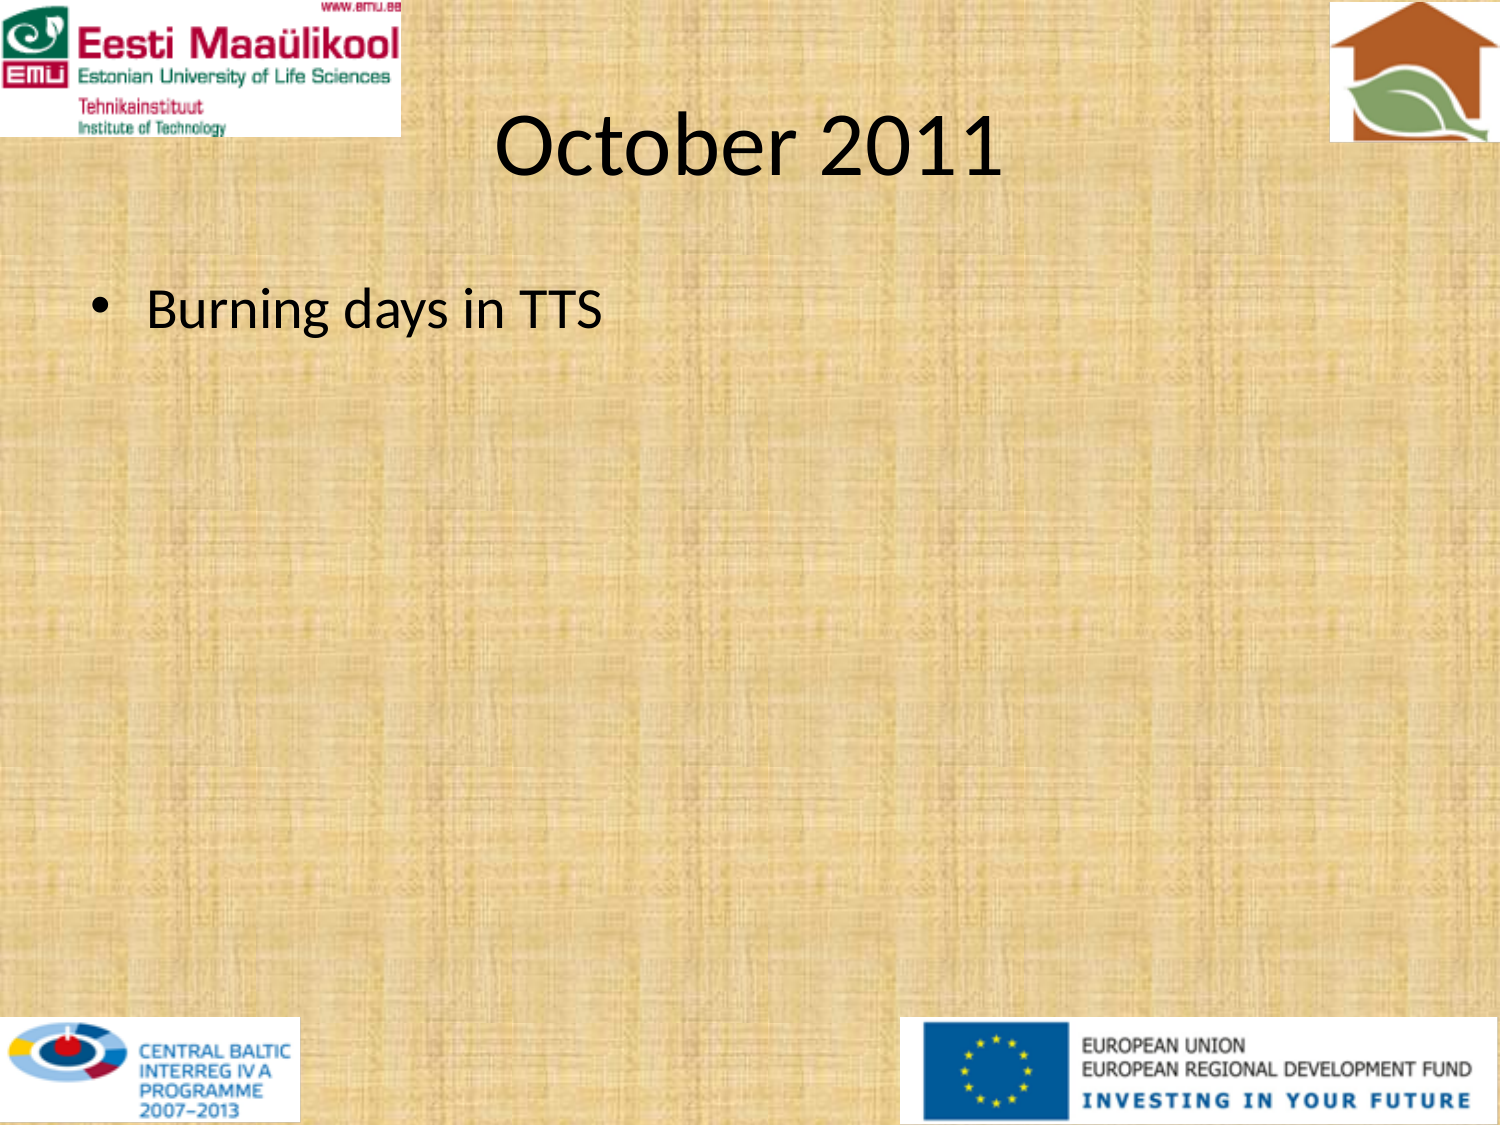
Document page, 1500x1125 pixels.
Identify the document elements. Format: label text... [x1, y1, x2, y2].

list Burning days in TTS [75, 262, 738, 1005]
title October 2011 [75, 45, 1425, 233]
picture [0, 0, 1500, 1125]
